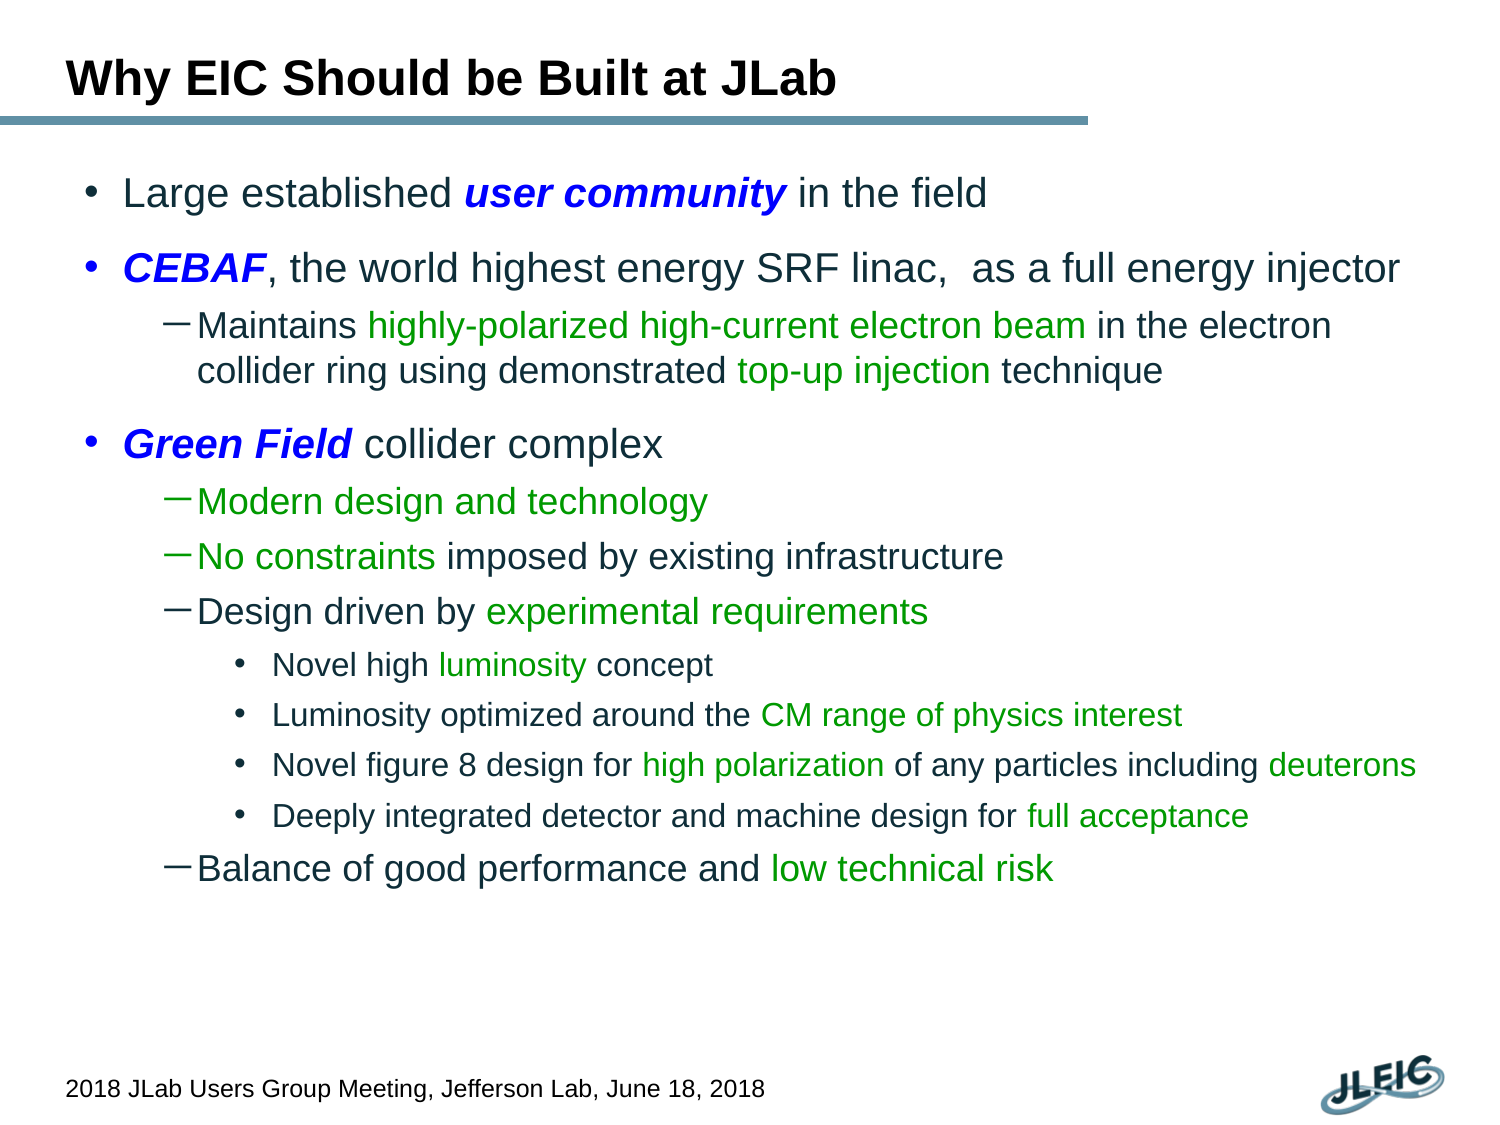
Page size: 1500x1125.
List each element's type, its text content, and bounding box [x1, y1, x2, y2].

picture [1316, 1051, 1449, 1119]
list Large established user community in the field CEBAF, the world highest energy SRF linac, as a full energy injector Maintains highly-polarized high-current electron beam in the electron collider ring using demonstrated top-up injection technique Green Field collider complex Modern design and technology No constraints imposed by existing infrastructure Design driven by experimental requirements Novel high luminosity concept Luminosity optimized around the CM range of physics interest Novel figure 8 design for high polarization of any particles including deuterons Deeply integrated detector and machine design for full acceptance Balance of good performance and low technical risk [50, 158, 1440, 1042]
title Why EIC Should be Built at JLab [50, 44, 1440, 115]
